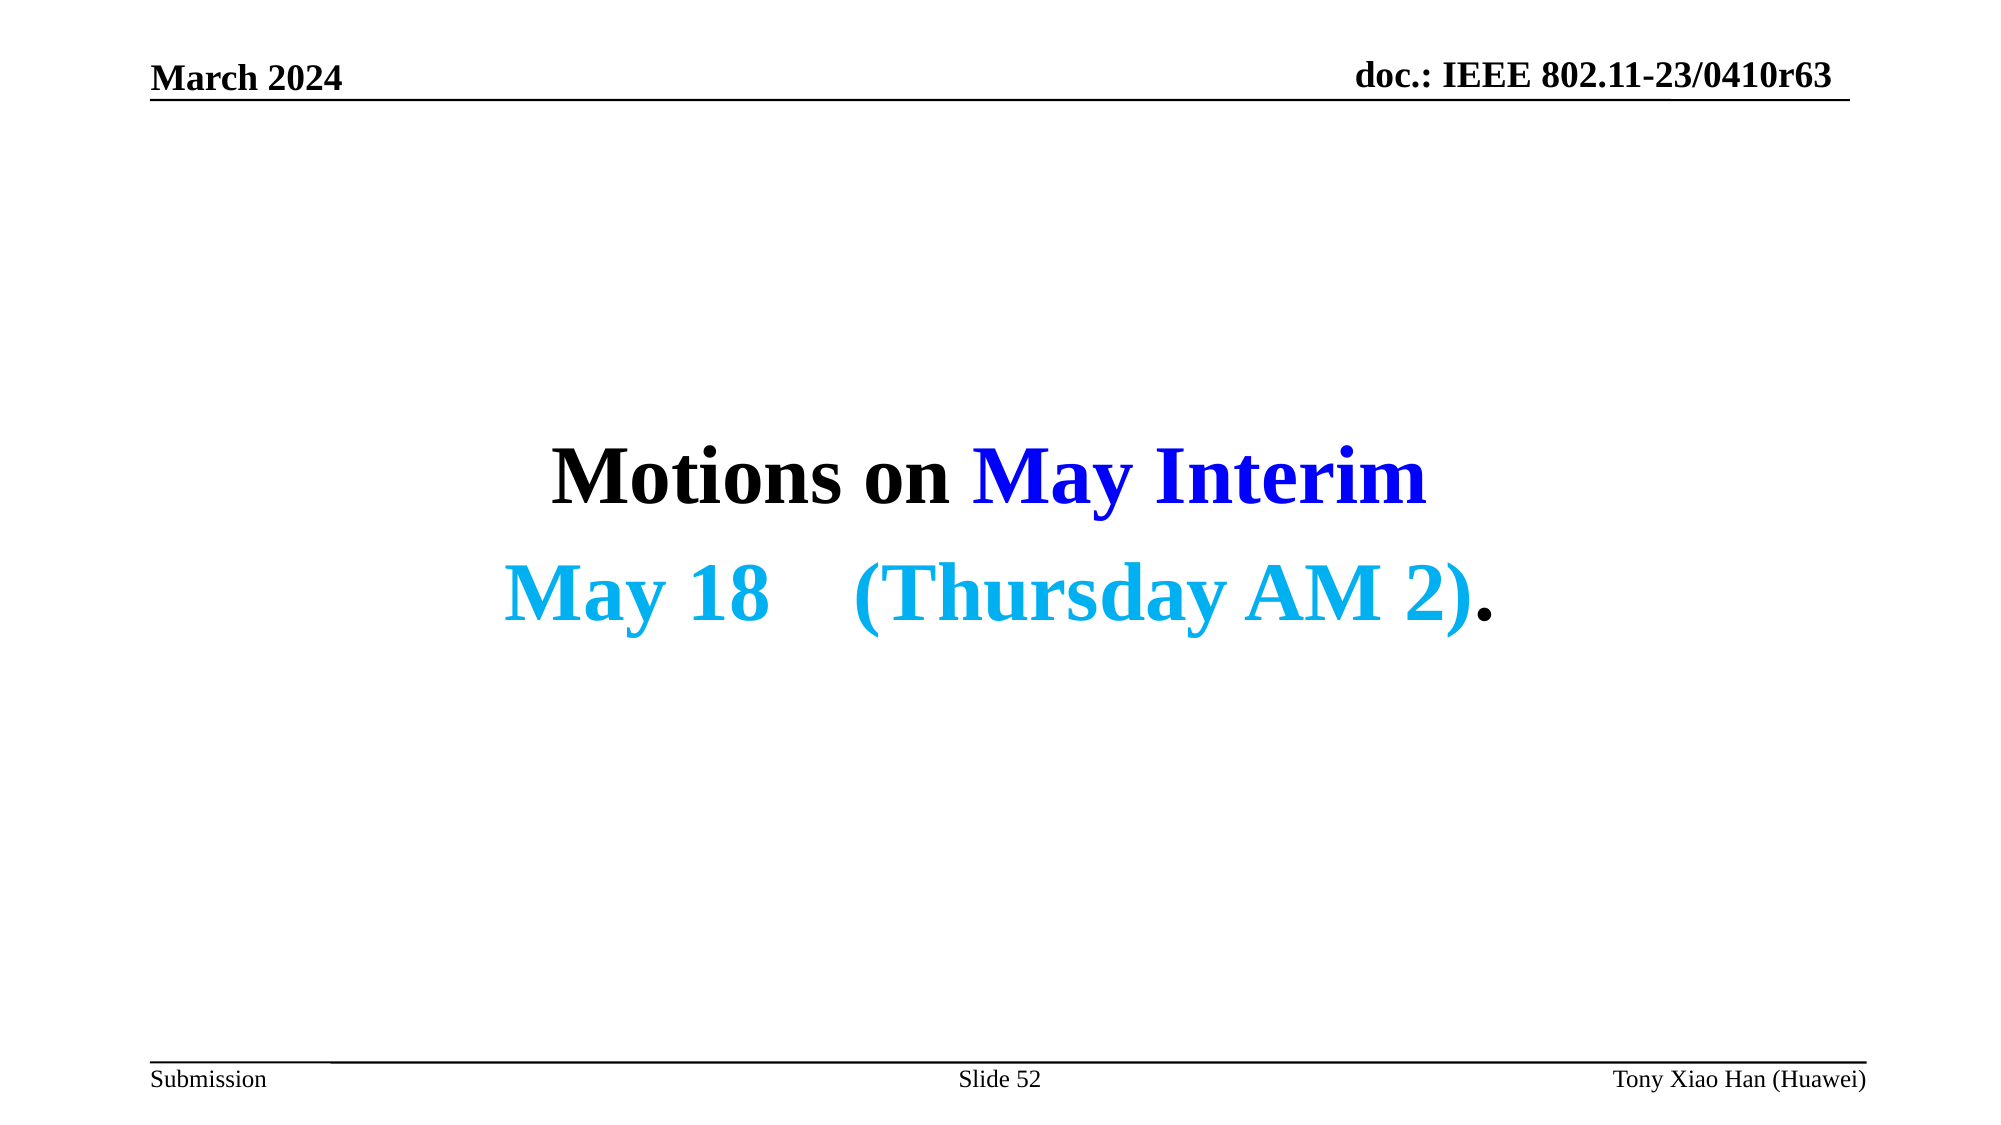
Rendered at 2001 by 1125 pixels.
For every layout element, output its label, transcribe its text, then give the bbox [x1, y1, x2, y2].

text_box Motions on May Interim May 18 (Thursday AM 2). [362, 412, 1638, 950]
